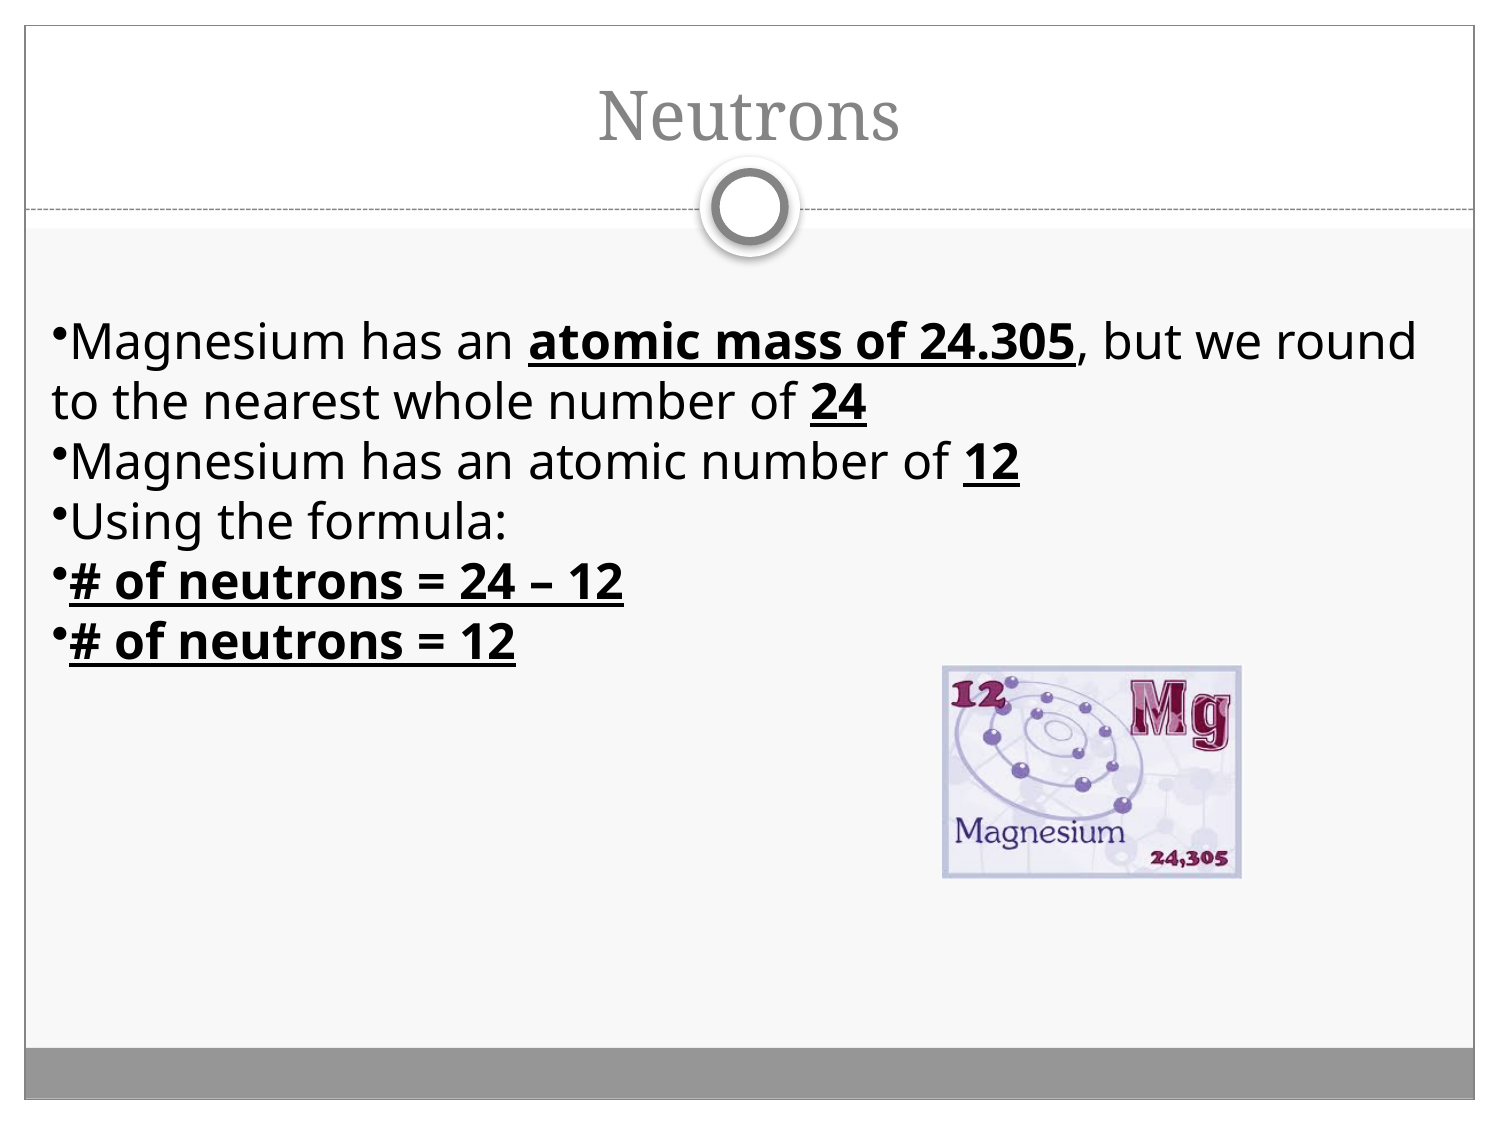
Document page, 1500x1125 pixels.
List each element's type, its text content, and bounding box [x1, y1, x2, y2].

list Magnesium has an atomic mass of 24.305, but we round to the nearest whole number of 24 Magnesium has an atomic number of 12 Using the formula: # of neutrons = 24 – 12 # of neutrons = 12 [40, 210, 1475, 849]
picture [941, 664, 1244, 880]
title Neutrons [49, 37, 1450, 162]
